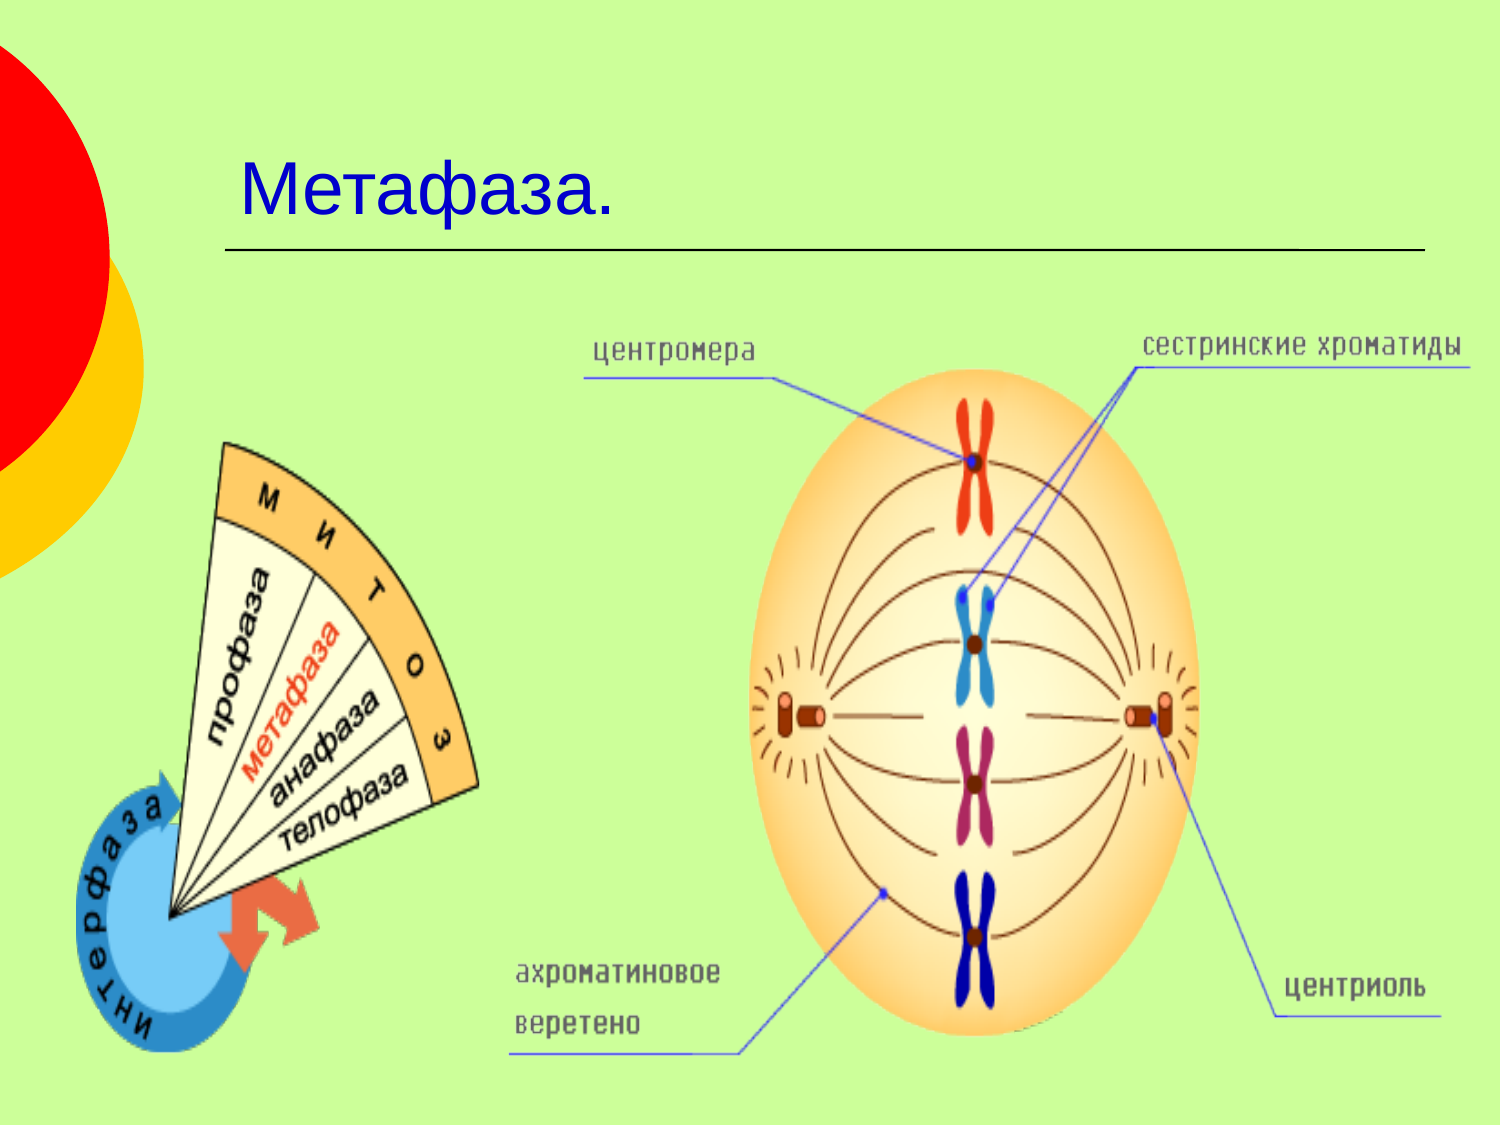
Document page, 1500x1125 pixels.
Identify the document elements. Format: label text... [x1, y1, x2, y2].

title Метафаза. [224, 49, 1425, 238]
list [76, 278, 1477, 1067]
